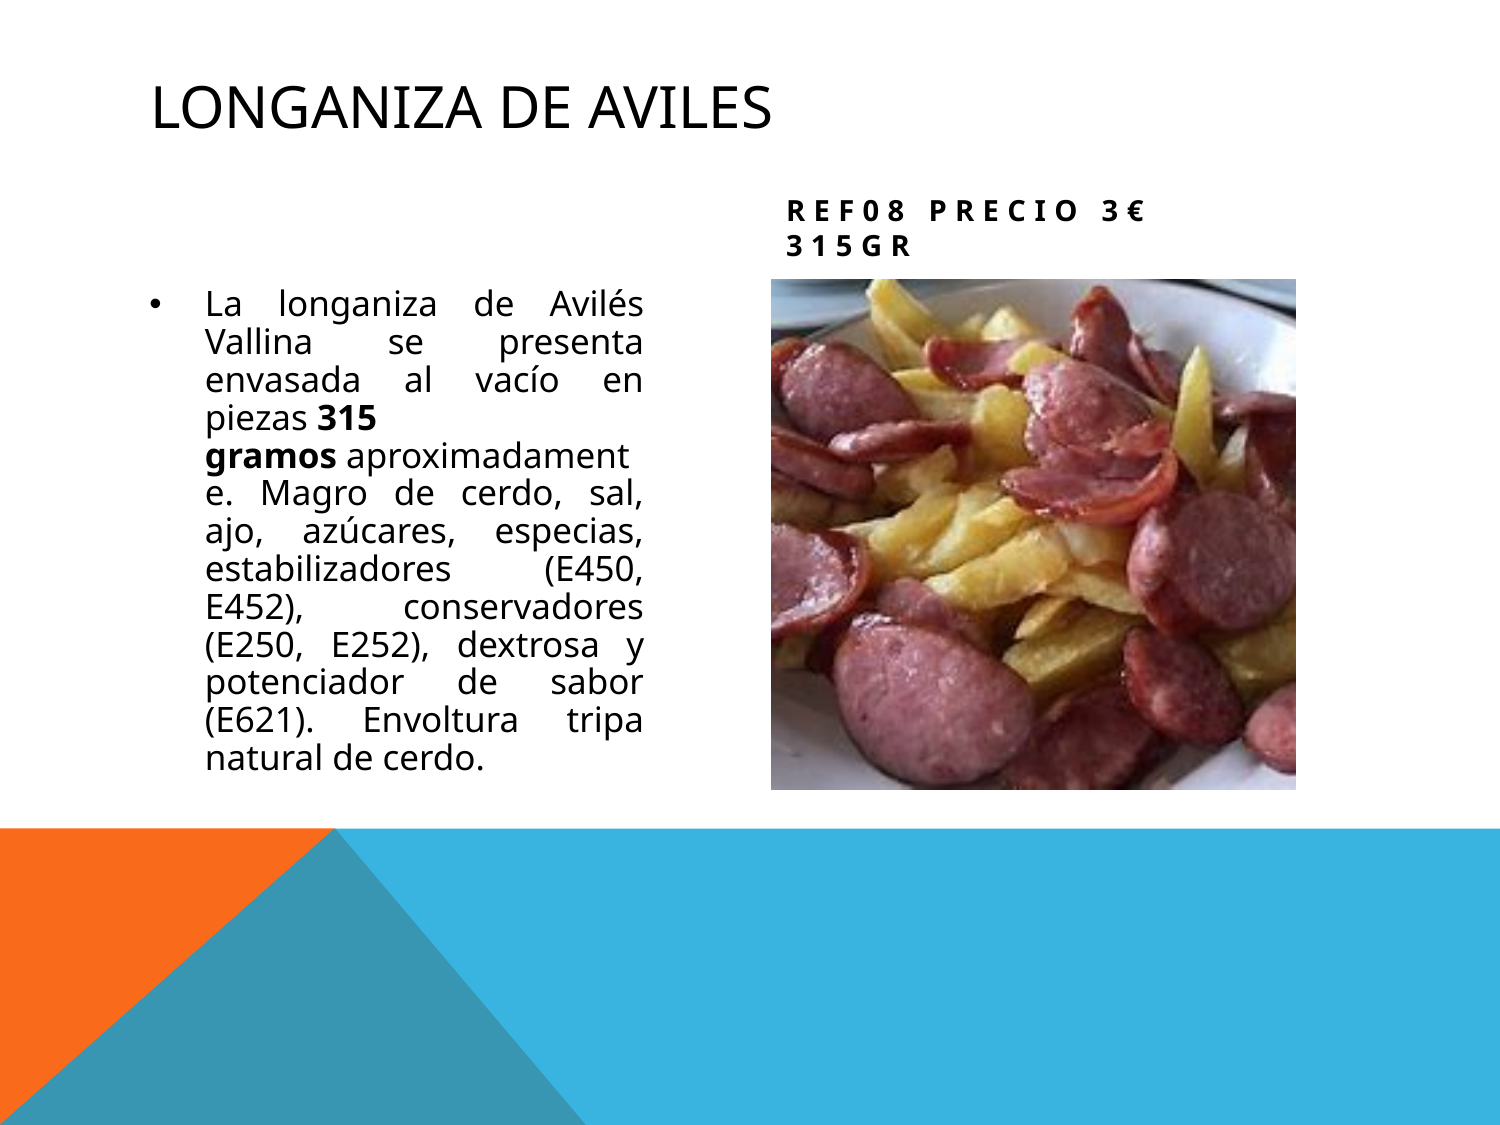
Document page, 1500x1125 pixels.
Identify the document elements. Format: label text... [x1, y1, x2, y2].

list Ref08 precio 3€ 315gr [771, 179, 1296, 270]
list La longaniza de Avilés Vallina se presenta envasada al vacío en piezas 315 gramos aproximadamente. Magro de cerdo, sal, ajo, azúcares, especias, estabilizadores (E450, E452), conservadores (E250, E252), dextrosa y potenciador de sabor (E621). Envoltura tripa natural de cerdo. [134, 279, 660, 790]
picture [770, 278, 1297, 790]
title Longaniza de aviles [135, 60, 1369, 150]
